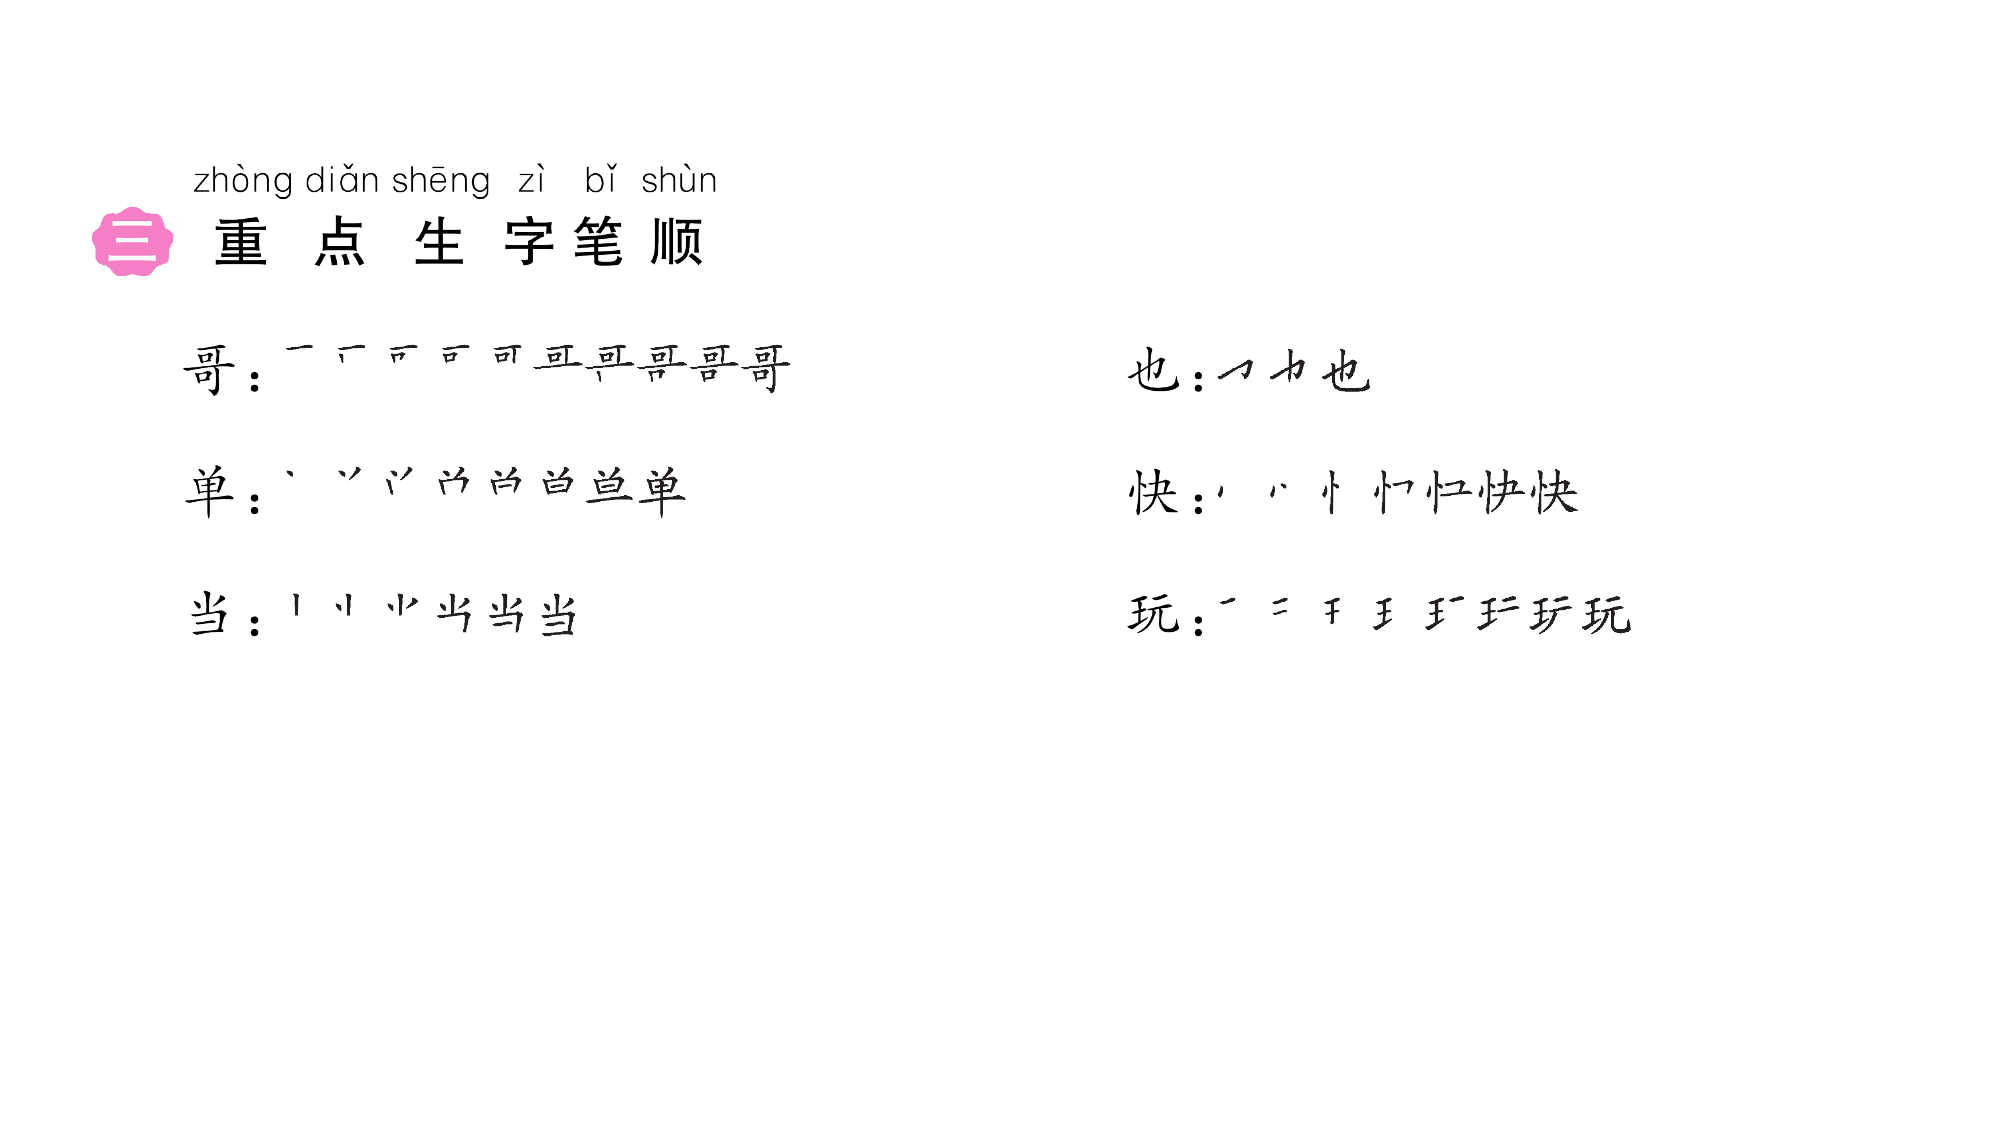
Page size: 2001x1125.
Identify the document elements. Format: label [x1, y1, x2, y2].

picture [88, 118, 1979, 679]
